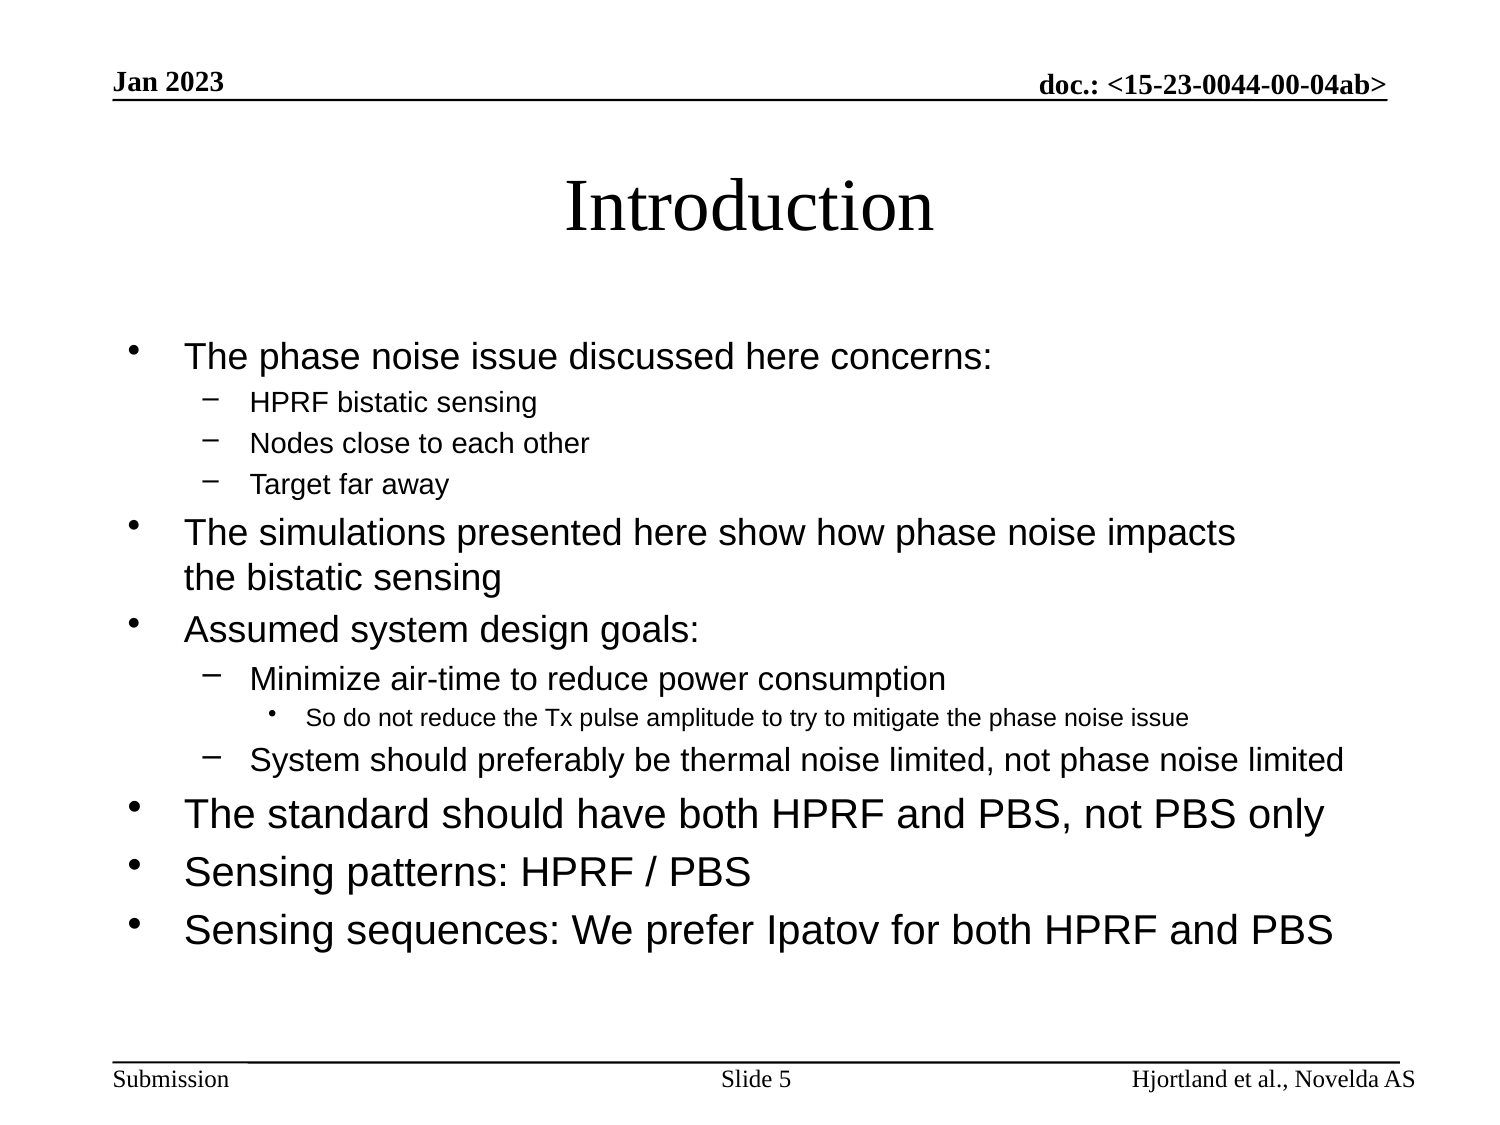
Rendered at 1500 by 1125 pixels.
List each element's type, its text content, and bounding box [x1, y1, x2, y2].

title Introduction [112, 112, 1388, 288]
slide_number Slide 5 [712, 1062, 800, 1093]
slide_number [112, 62, 375, 98]
footer Hjortland et al., Novelda AS [903, 1062, 1416, 1093]
list The phase noise issue discussed here concerns: HPRF bistatic sensing Nodes close to each other Target far away The simulations presented here show how phase noise impacts the bistatic sensing Assumed system design goals: Minimize air-time to reduce power consumption So do not reduce the Tx pulse amplitude to try to mitigate the phase noise issue System should preferably be thermal noise limited, not phase noise limited The standard should have both HPRF and PBS, not PBS only Sensing patterns: HPRF / PBS Sensing sequences: We prefer Ipatov for both HPRF and PBS [112, 324, 1388, 1000]
